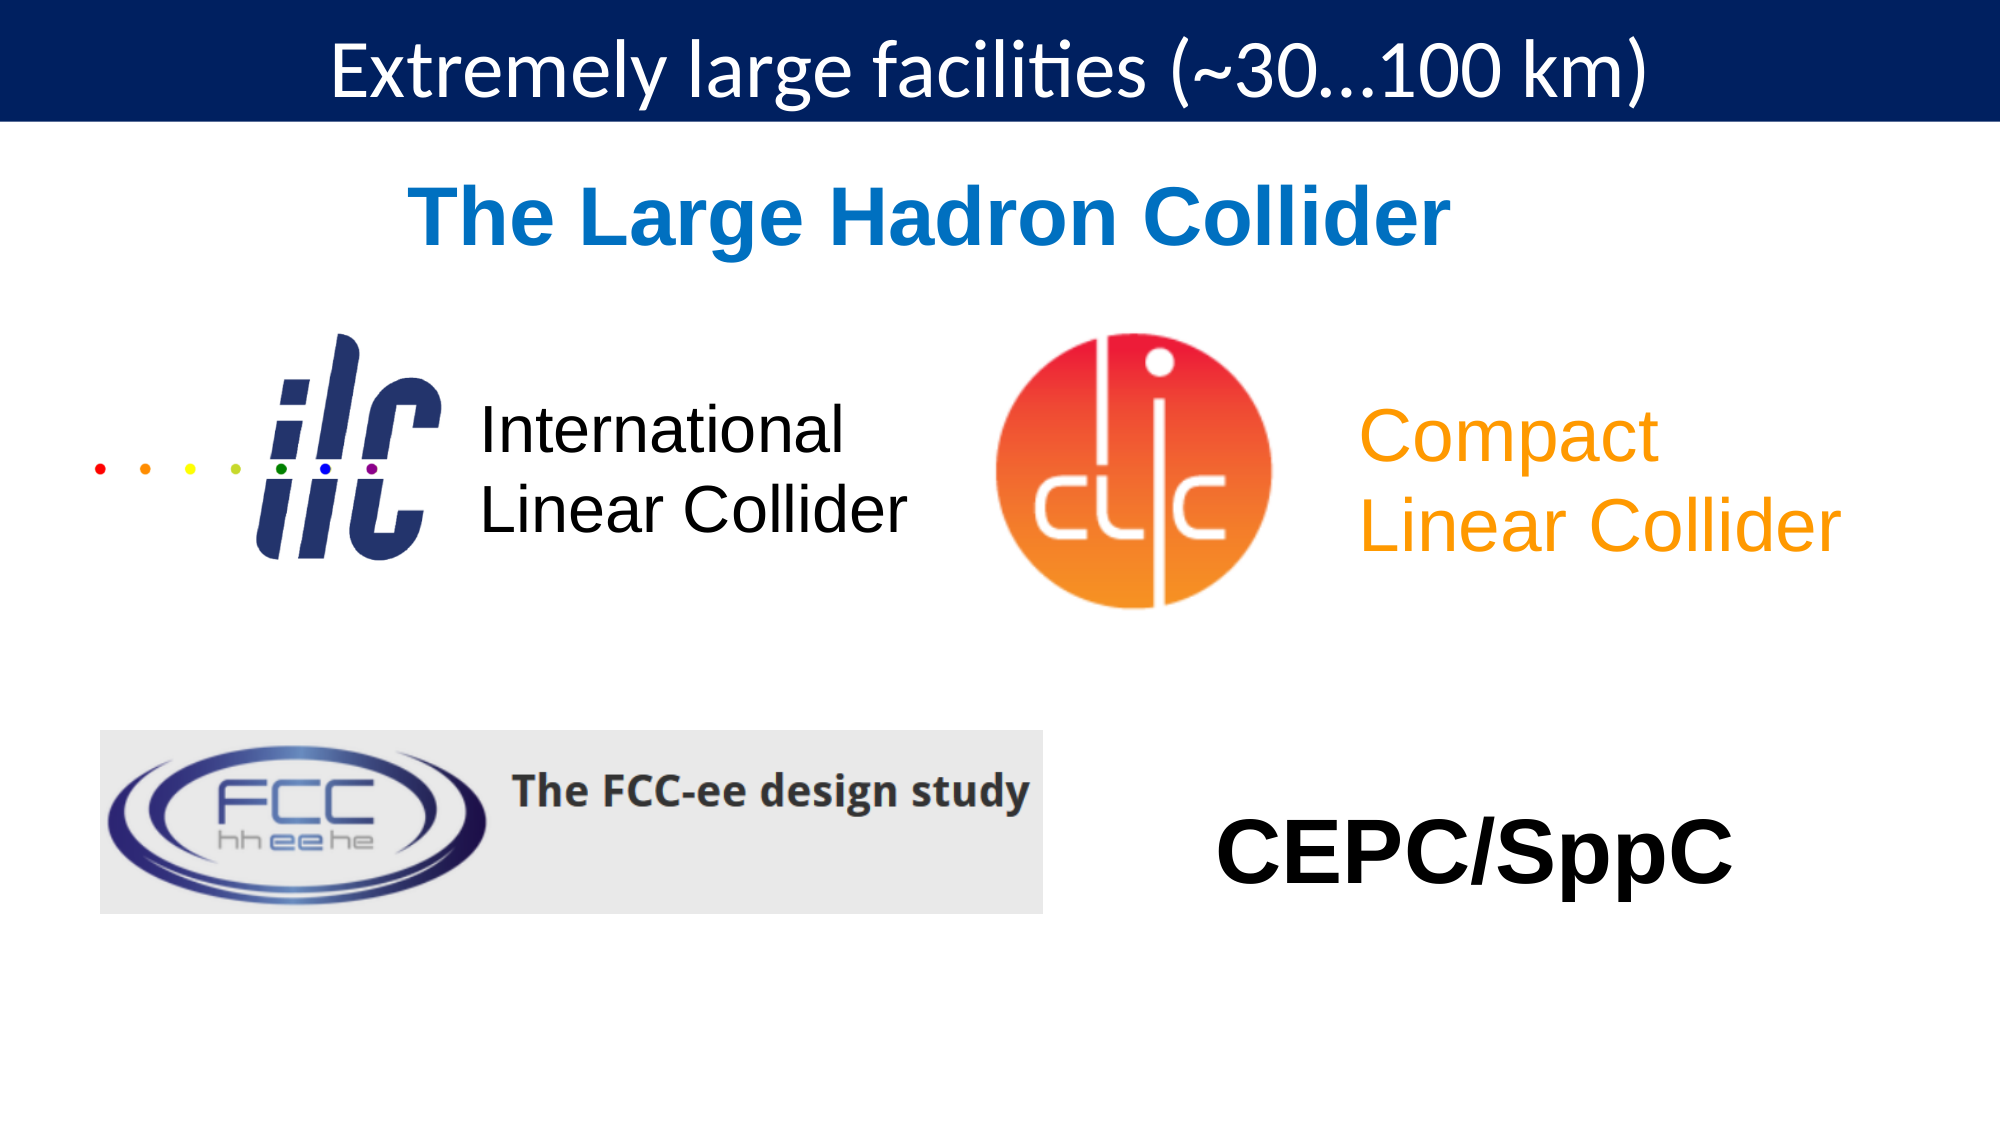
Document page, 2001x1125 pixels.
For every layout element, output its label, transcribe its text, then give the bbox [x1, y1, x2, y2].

text_box International Linear Collider [465, 378, 942, 554]
picture [943, 282, 1323, 658]
text_box Compact Linear Collider [1343, 378, 1893, 574]
text_box Extremely large facilities (~30…100 km) [0, 0, 2000, 122]
picture [100, 730, 1043, 914]
picture [64, 314, 465, 574]
text_box The Large Hadron Collider [392, 155, 1468, 270]
text_box CEPC/SppC [1200, 784, 1780, 909]
